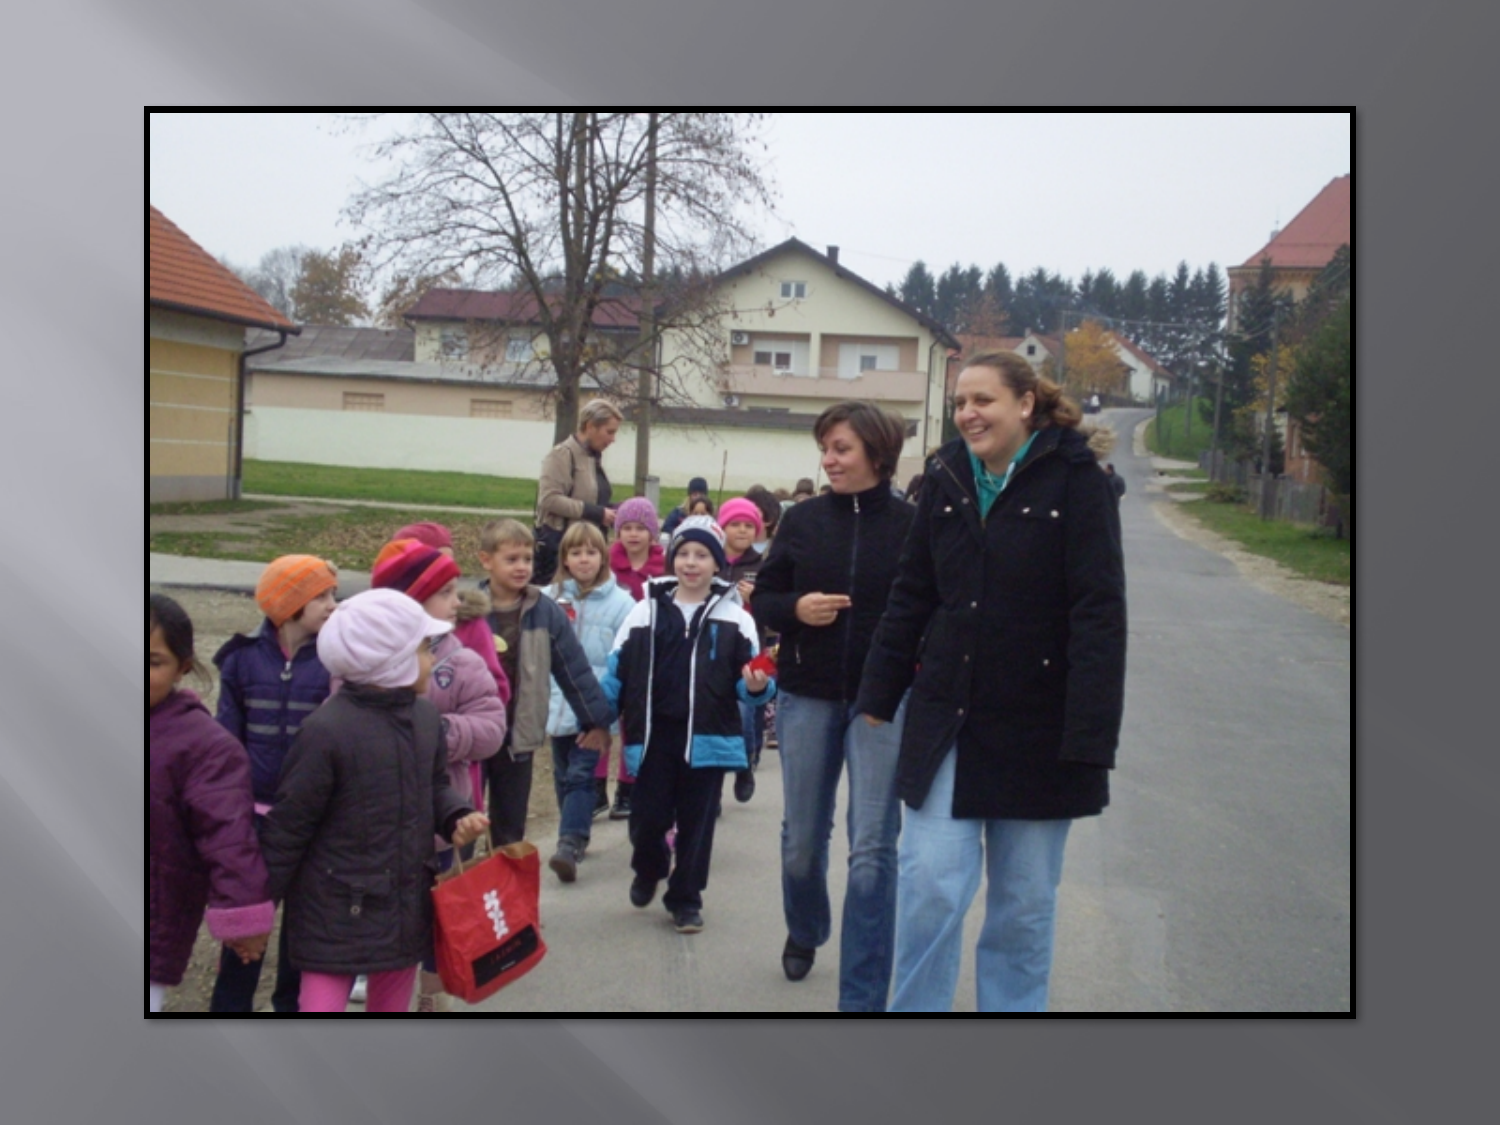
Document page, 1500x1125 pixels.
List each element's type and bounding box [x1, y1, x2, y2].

picture [149, 112, 1351, 1013]
